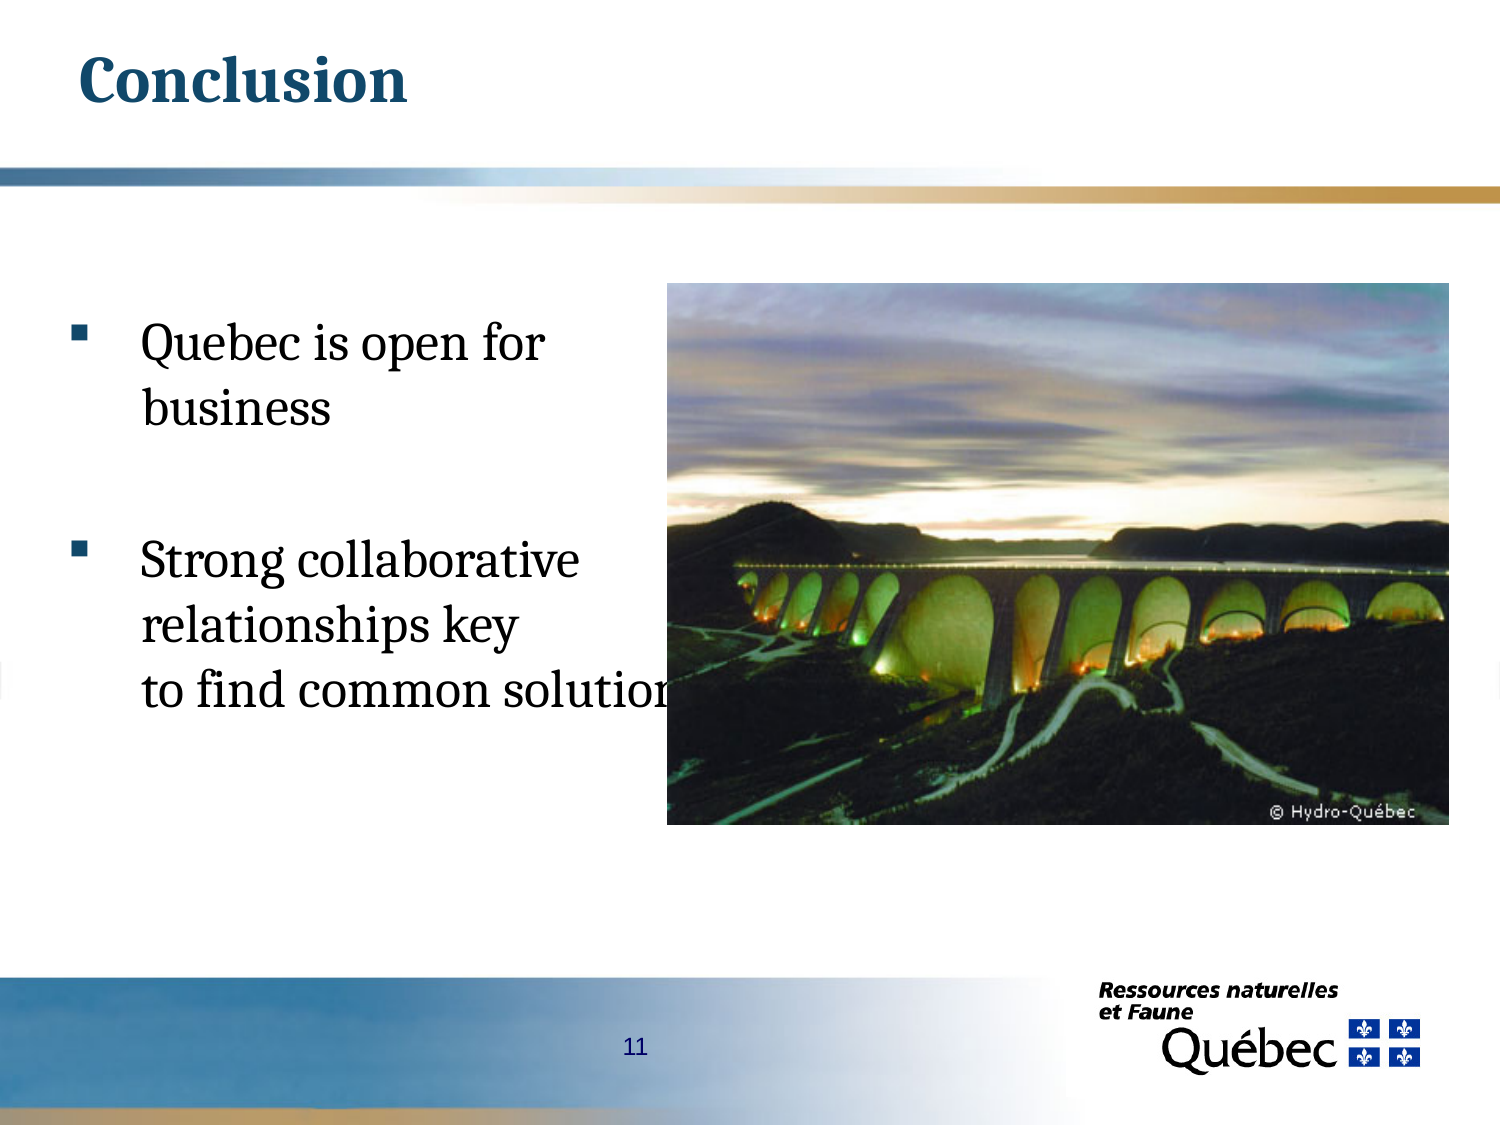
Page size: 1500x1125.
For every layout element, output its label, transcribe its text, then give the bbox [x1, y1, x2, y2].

list Quebec is open for business Strong collaborative relationships key to find common solutions [51, 298, 731, 1017]
title Conclusion [64, 0, 1448, 165]
picture [0, 0, 1500, 1125]
